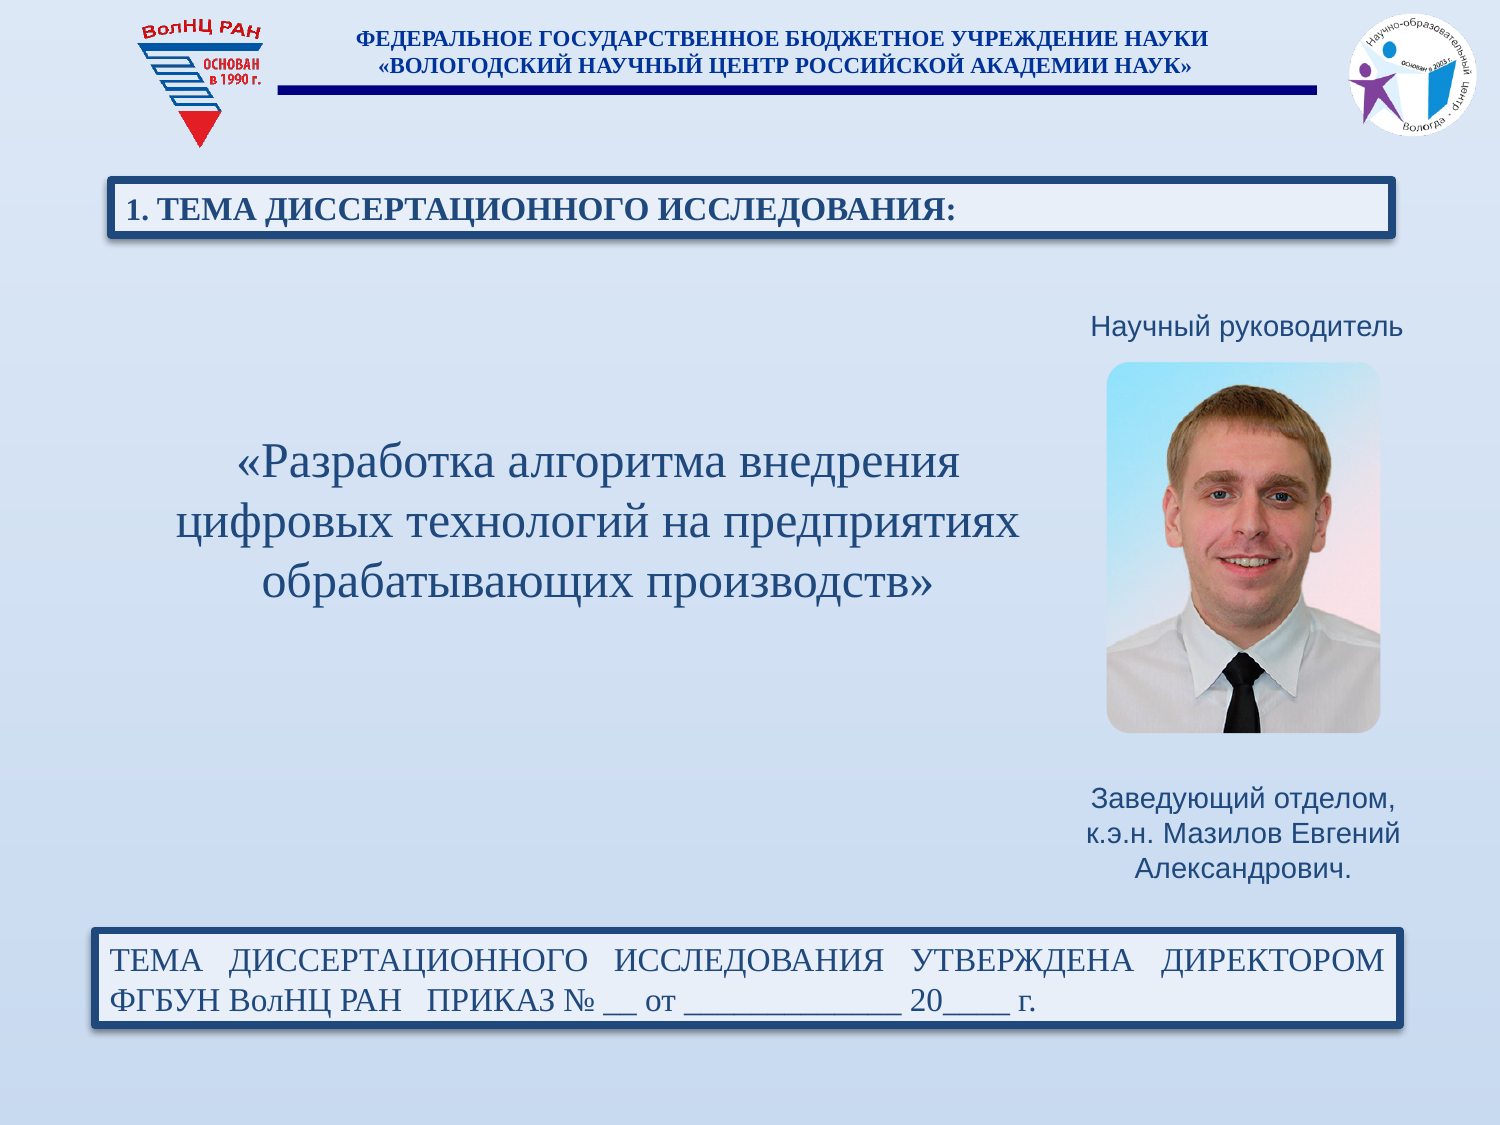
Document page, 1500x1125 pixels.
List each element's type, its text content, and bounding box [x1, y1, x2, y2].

text_box Заведующий отделом, к.э.н. Мазилов Евгений Александрович. [1048, 772, 1439, 892]
picture [1106, 361, 1381, 734]
picture [137, 18, 264, 148]
picture [1345, 10, 1478, 138]
text_box ФЕДЕРАЛЬНОЕ ГОСУДАРСТВЕННОЕ БЮДЖЕТНОЕ УЧРЕЖДЕНИЕ НАУКИ «Вологодский научный центр российской академии наук» [265, 19, 1339, 86]
text_box ТЕМА ДИССЕРТАЦИОННОГО ИССЛЕДОВАНИЯ УТВЕРЖДЕНА Директором ФГБУН ВолНЦ РАН ПРИКАЗ № __ от _____________ 20____ г. [91, 927, 1404, 1029]
text_box ФОТО [1092, 422, 1100, 473]
text_box Научный руководитель [1060, 295, 1434, 350]
text_box ФОТО [1386, 422, 1393, 473]
text_box 1. ТЕМА ДИССЕРТАЦИОННОГО ИССЛЕДОВАНИЯ: [107, 176, 1396, 239]
text_box «Разработка алгоритма внедрения цифровых технологий на предприятиях обрабатывающих производств» [147, 420, 1049, 615]
